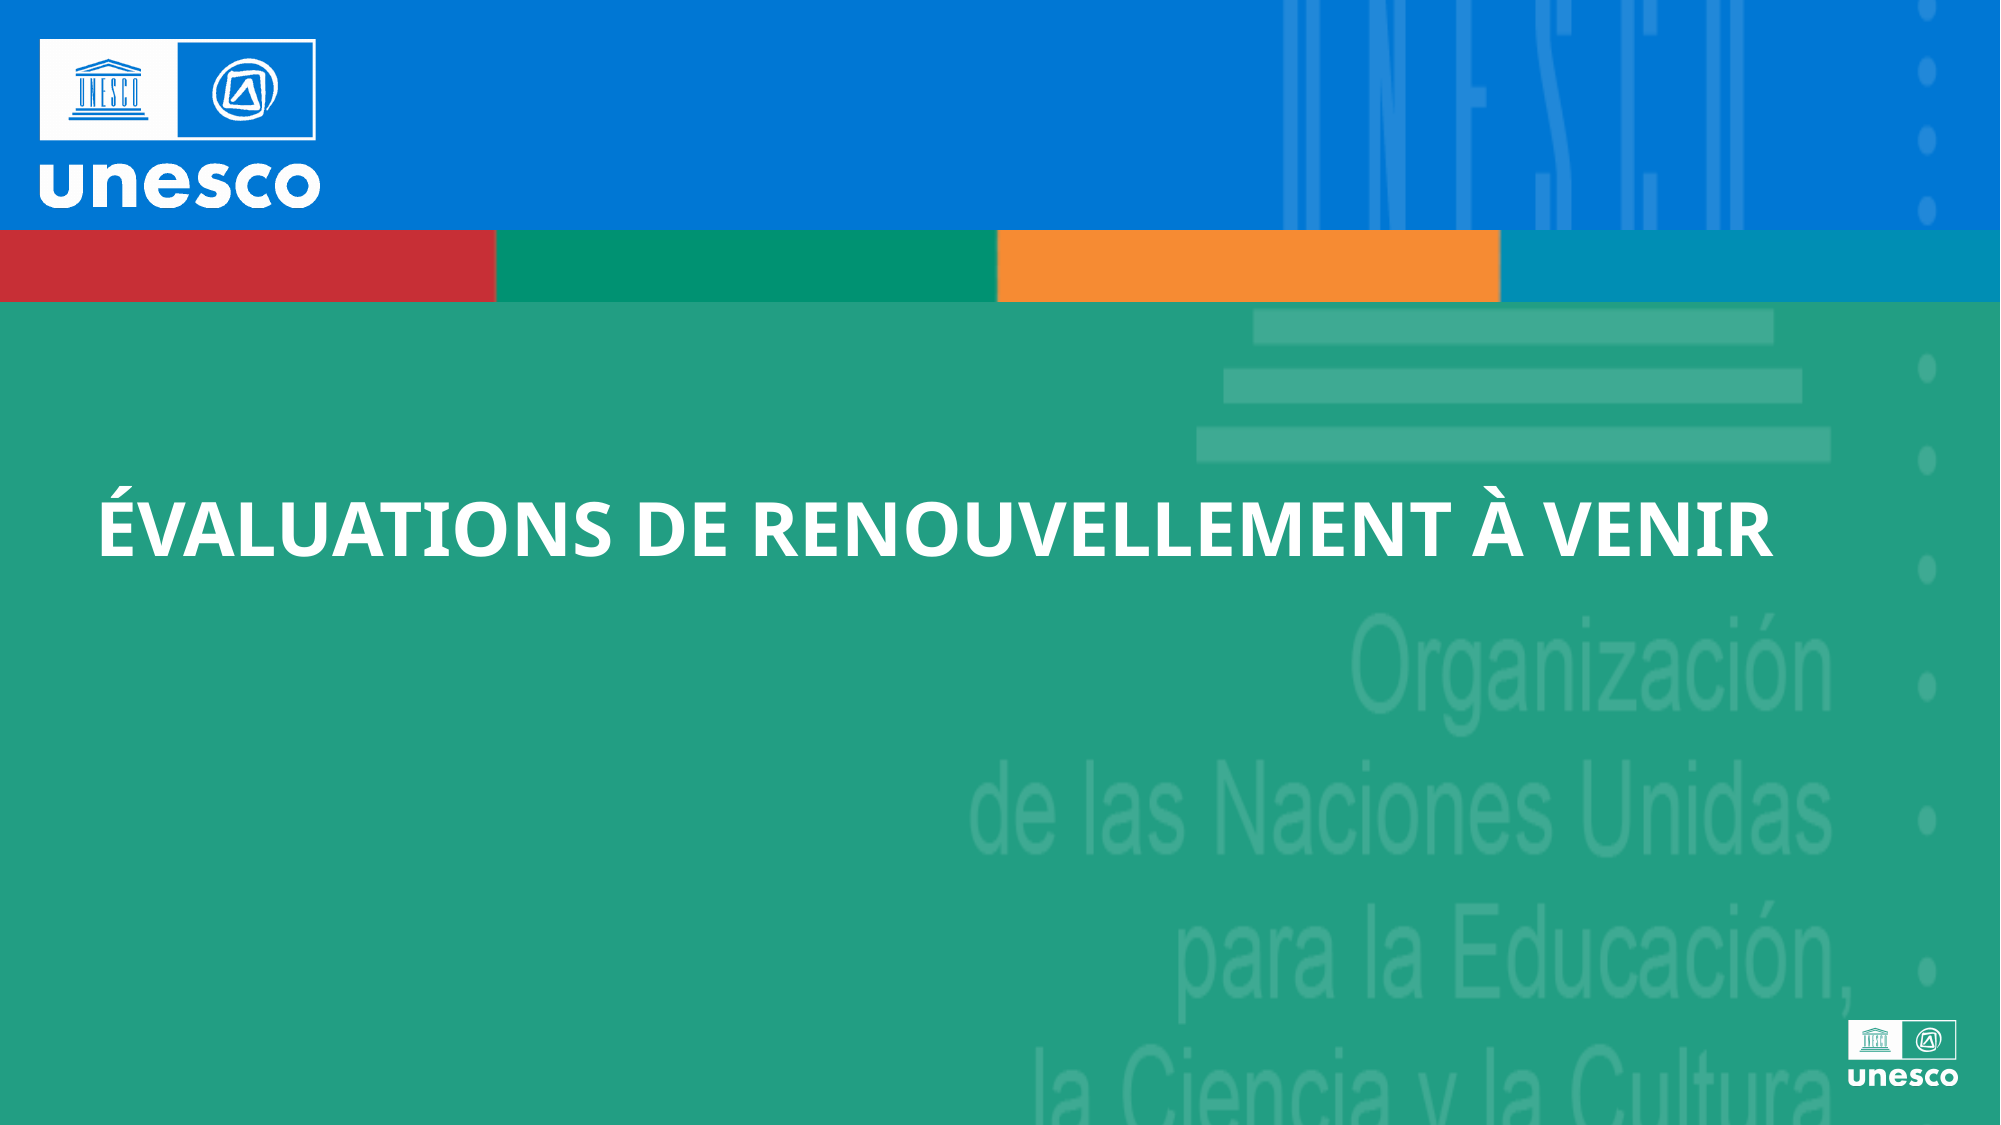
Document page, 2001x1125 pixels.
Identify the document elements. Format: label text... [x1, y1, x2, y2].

picture [39, 39, 320, 210]
text_box ÉVALUATIONS DE RENOUVELLEMENT À VENIR [80, 372, 1956, 1018]
picture [0, 230, 1501, 302]
picture [1848, 1020, 1958, 1087]
